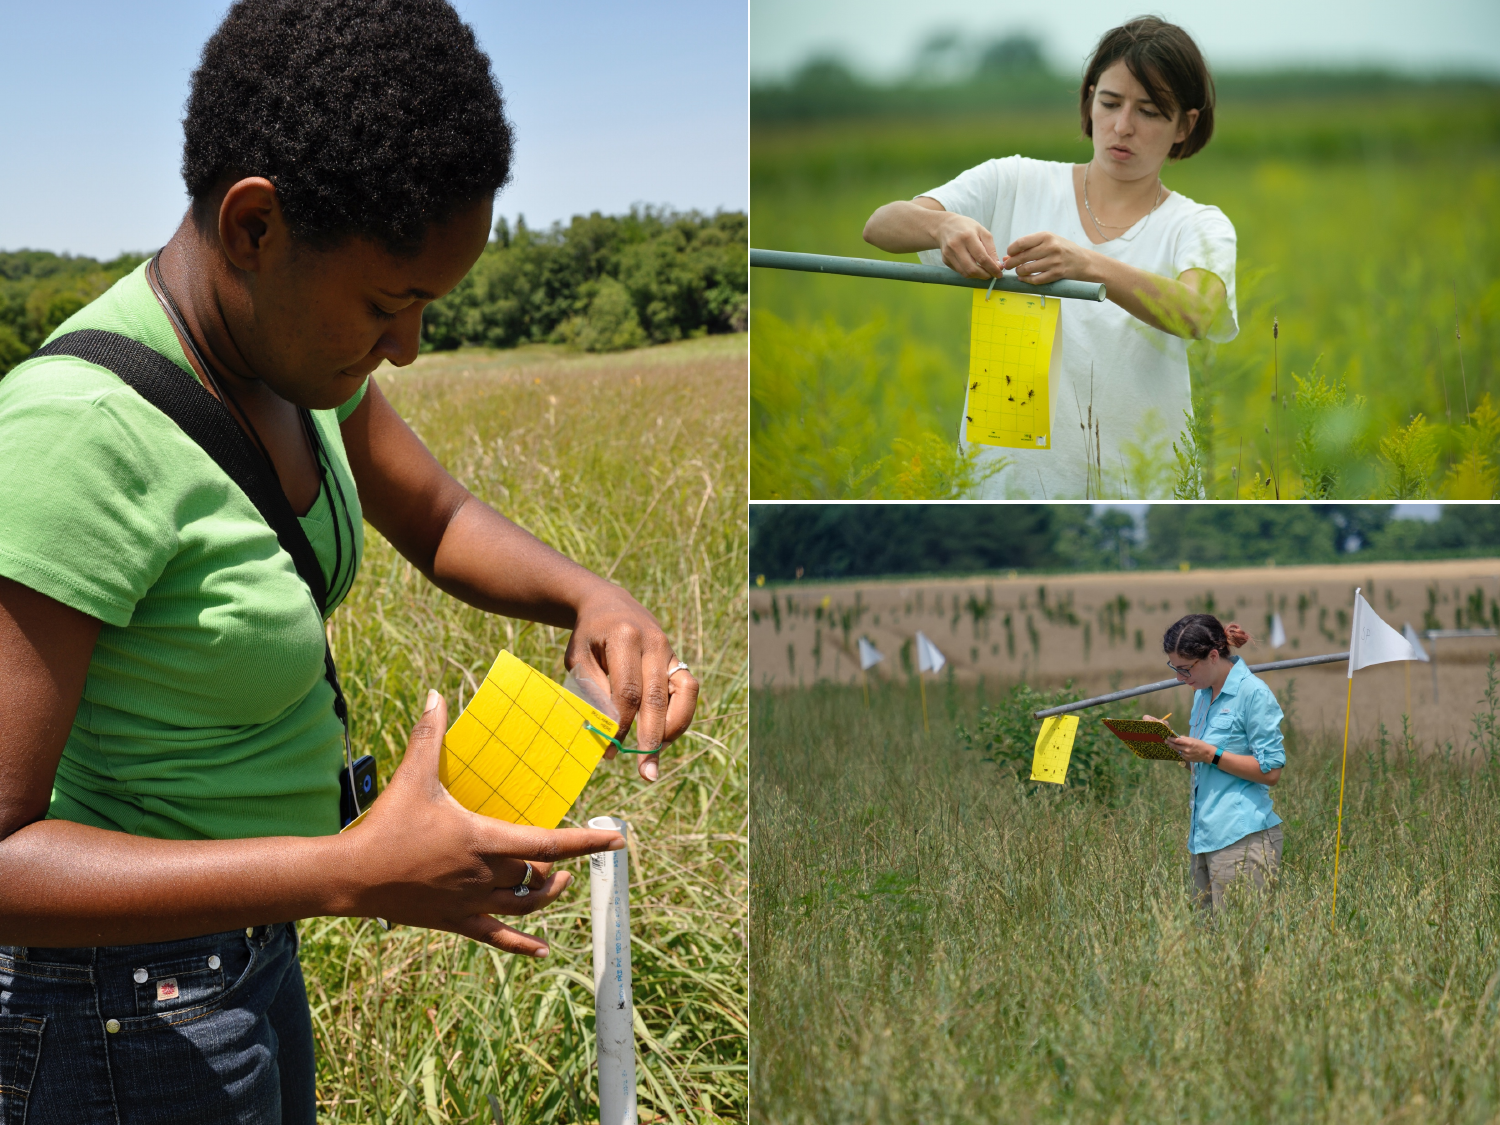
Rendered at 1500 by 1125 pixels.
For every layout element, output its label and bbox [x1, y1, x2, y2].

list [0, 0, 747, 1125]
picture [749, 0, 1500, 500]
picture [748, 503, 1500, 1125]
